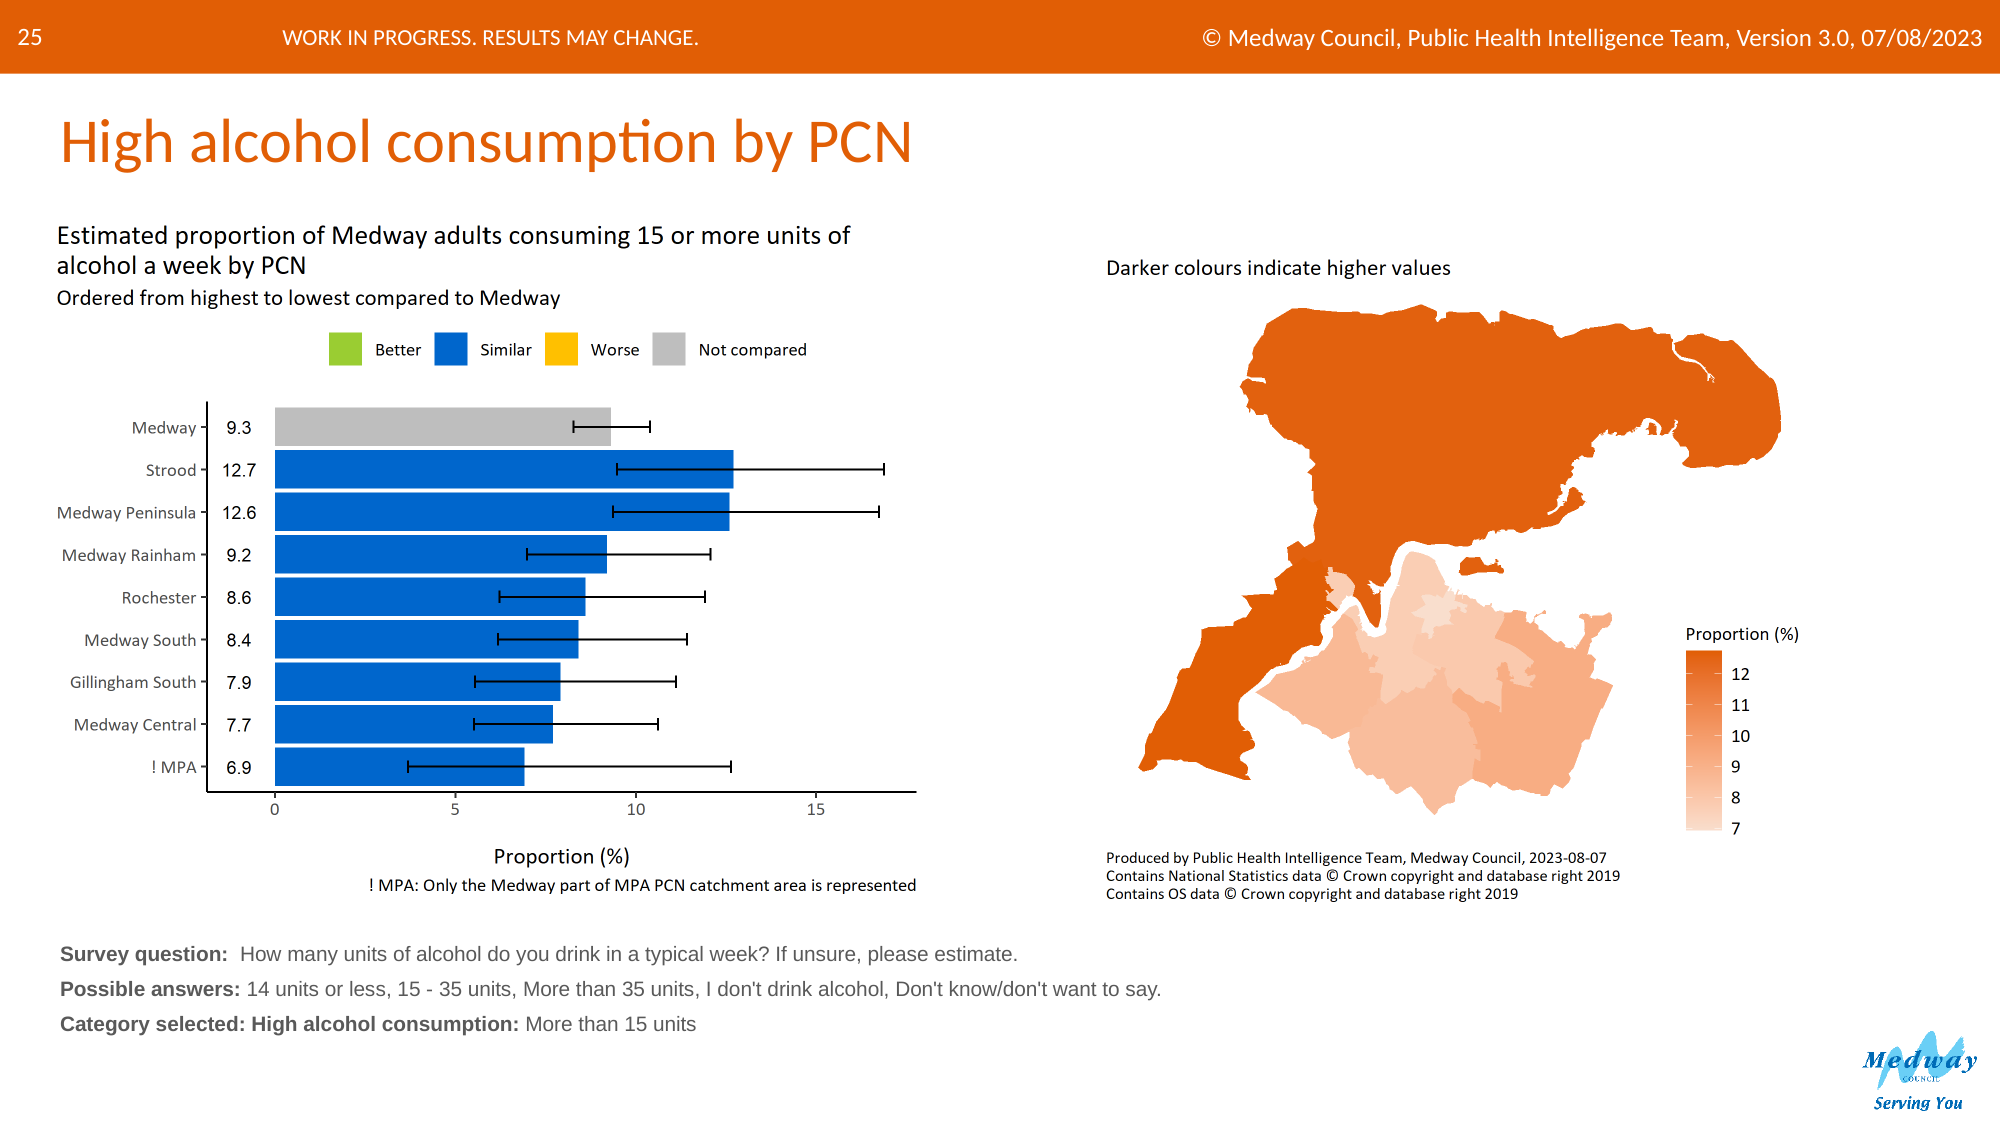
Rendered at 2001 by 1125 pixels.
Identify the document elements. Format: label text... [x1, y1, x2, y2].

title High alcohol consumption by PCN [45, 83, 1955, 191]
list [964, 213, 1956, 903]
list © Medway Council, Public Health Intelligence Team, Version 3.0, 07/08/2023 [881, 2, 2000, 72]
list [44, 213, 928, 906]
list Survey question: How many units of alcohol do you drink in a typical week? If unsure, please estimate. Possible answers: 14 units or less, 15 - 35 units, More than 35 units, I don't drink alcohol, Don't know/don't want to say. Category selected: High alcohol consumption: More than 15 units [45, 928, 1343, 1101]
picture [1862, 1031, 1977, 1111]
slide_number 25 [2, 5, 239, 66]
